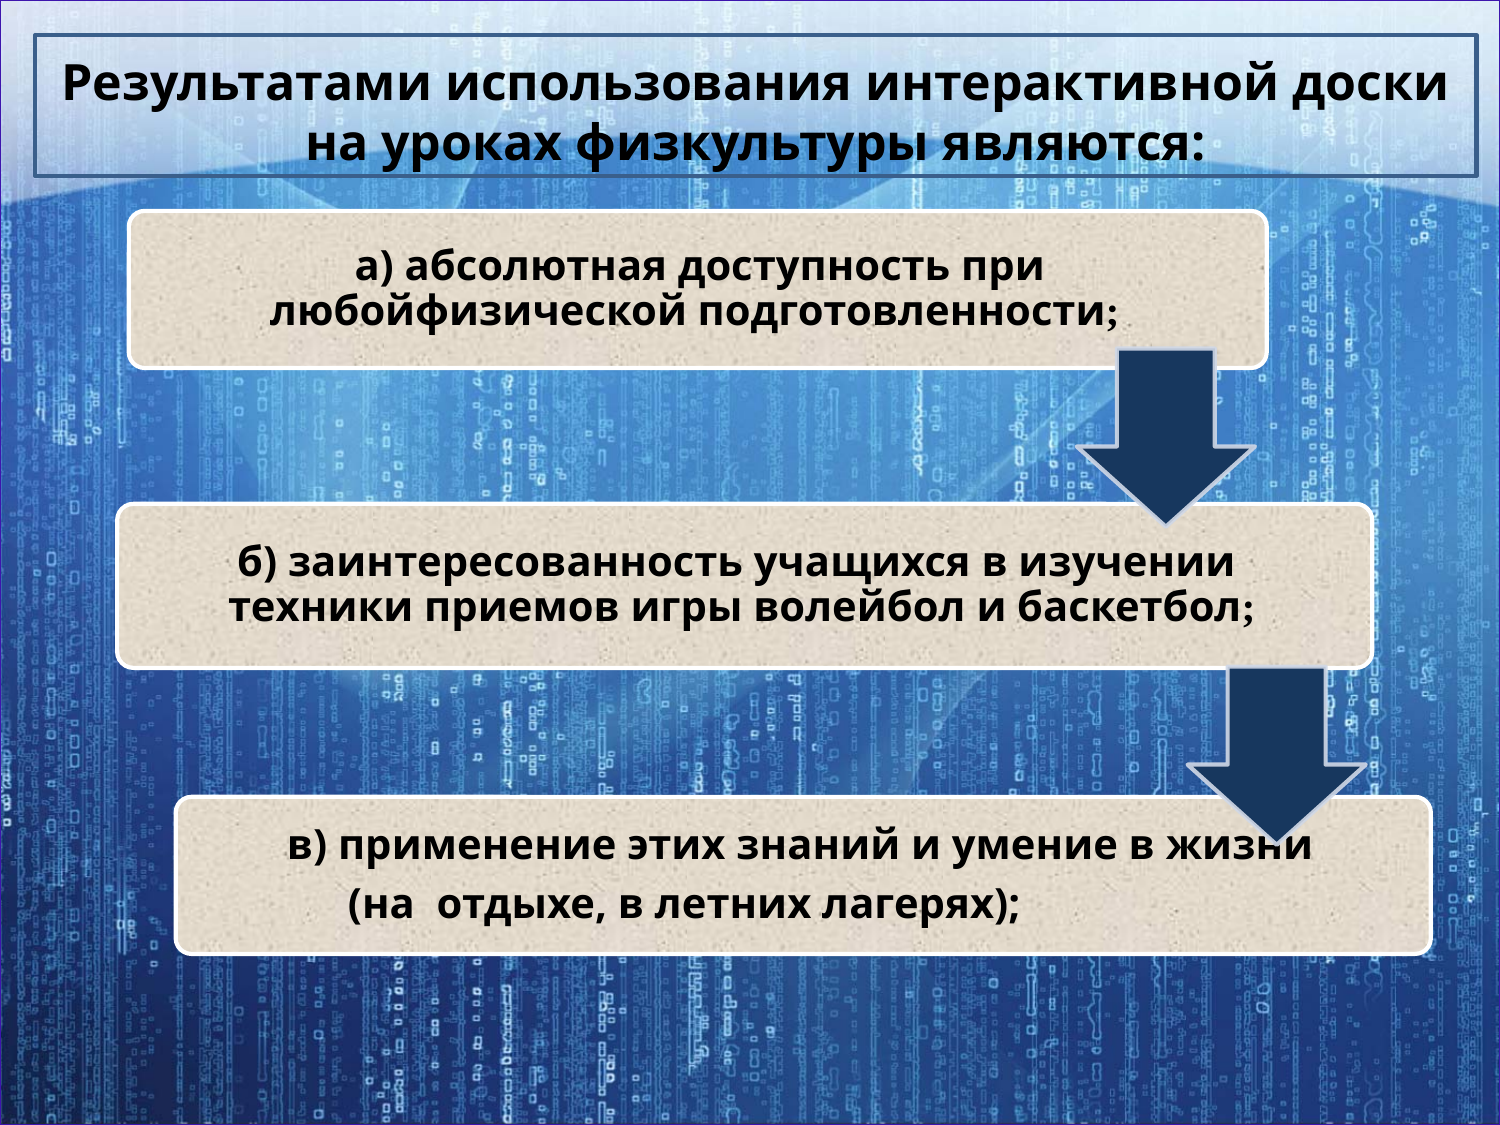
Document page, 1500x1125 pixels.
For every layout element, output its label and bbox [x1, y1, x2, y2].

text_box [0, 140, 1477, 1055]
list [0, 0, 1500, 1125]
